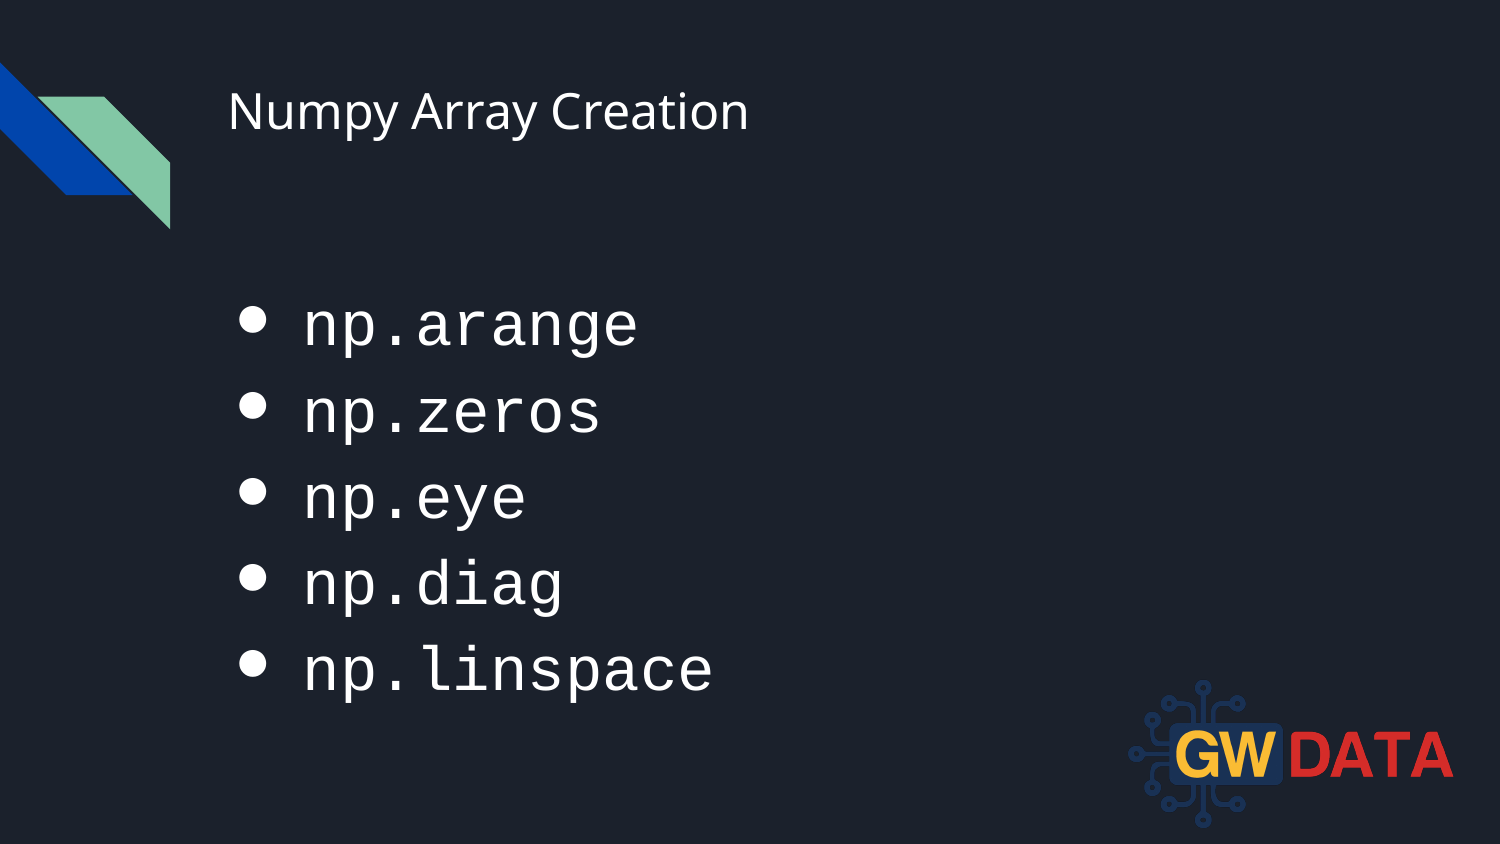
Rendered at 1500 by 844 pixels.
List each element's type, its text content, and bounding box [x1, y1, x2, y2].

title Numpy Array Creation [212, 64, 1368, 215]
list np.arange np.zeros np.eye np.diag np.linspace [212, 257, 1368, 735]
picture [1125, 674, 1458, 830]
